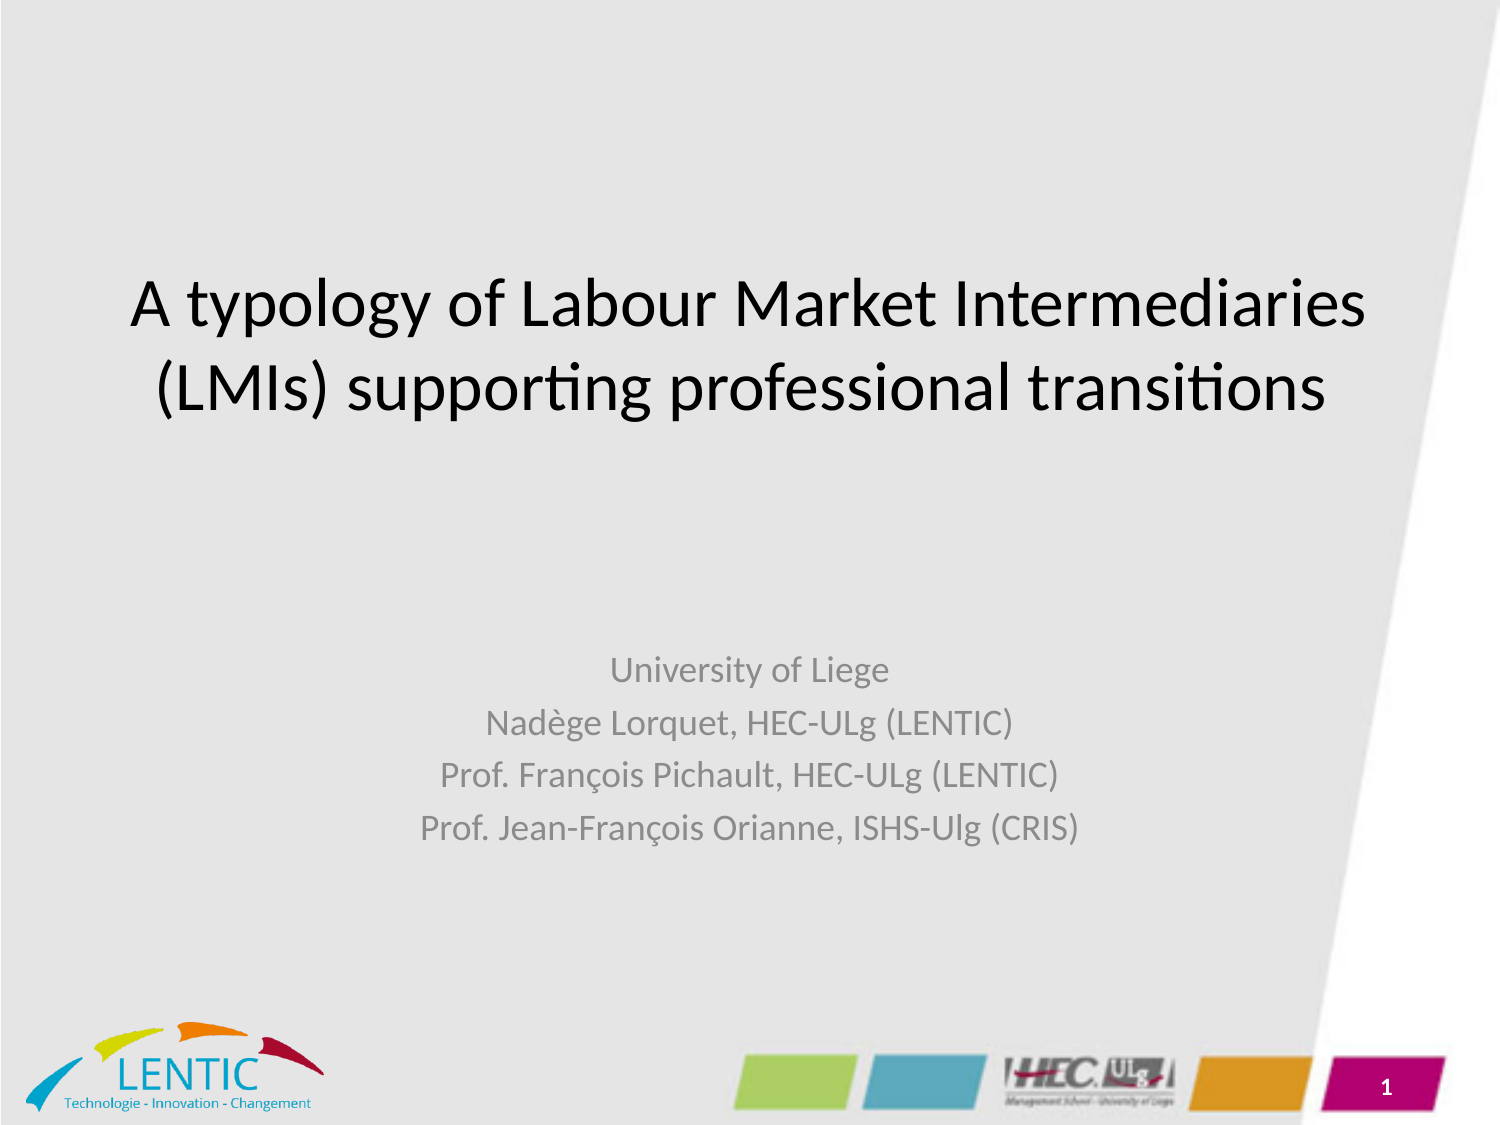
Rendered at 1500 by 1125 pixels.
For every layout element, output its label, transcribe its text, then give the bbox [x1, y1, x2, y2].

picture [0, 0, 1500, 1125]
slide_number 1 [1350, 1055, 1423, 1116]
title A typology of Labour Market Intermediaries (LMIs) supporting professional transitions [112, 219, 1388, 461]
subtitle University of Liege Nadège Lorquet, HEC-ULg (LENTIC) Prof. François Pichault, HEC-ULg (LENTIC) Prof. Jean-François Orianne, ISHS-Ulg (CRIS) [225, 637, 1275, 925]
